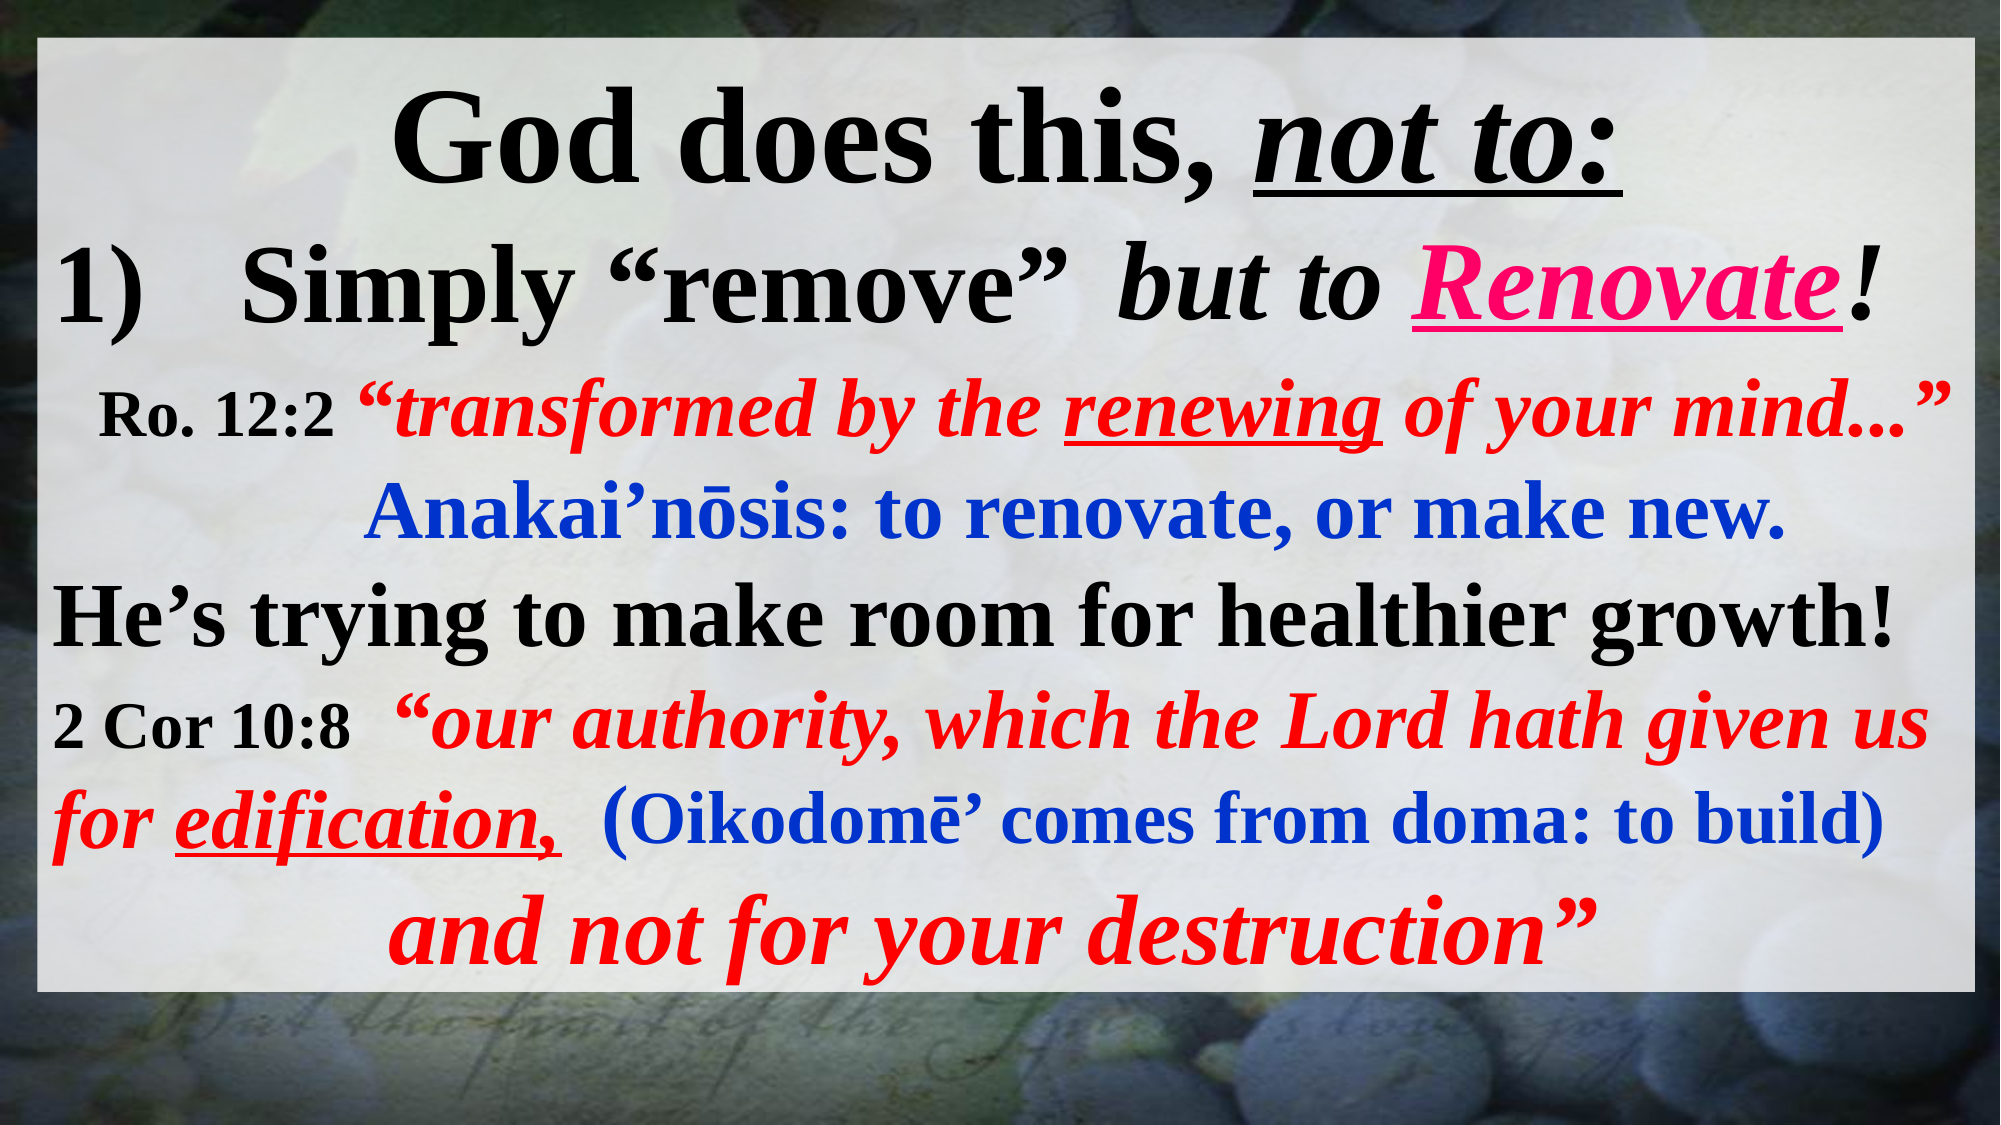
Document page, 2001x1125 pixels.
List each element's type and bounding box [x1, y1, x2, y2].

list [0, 0, 2000, 1125]
